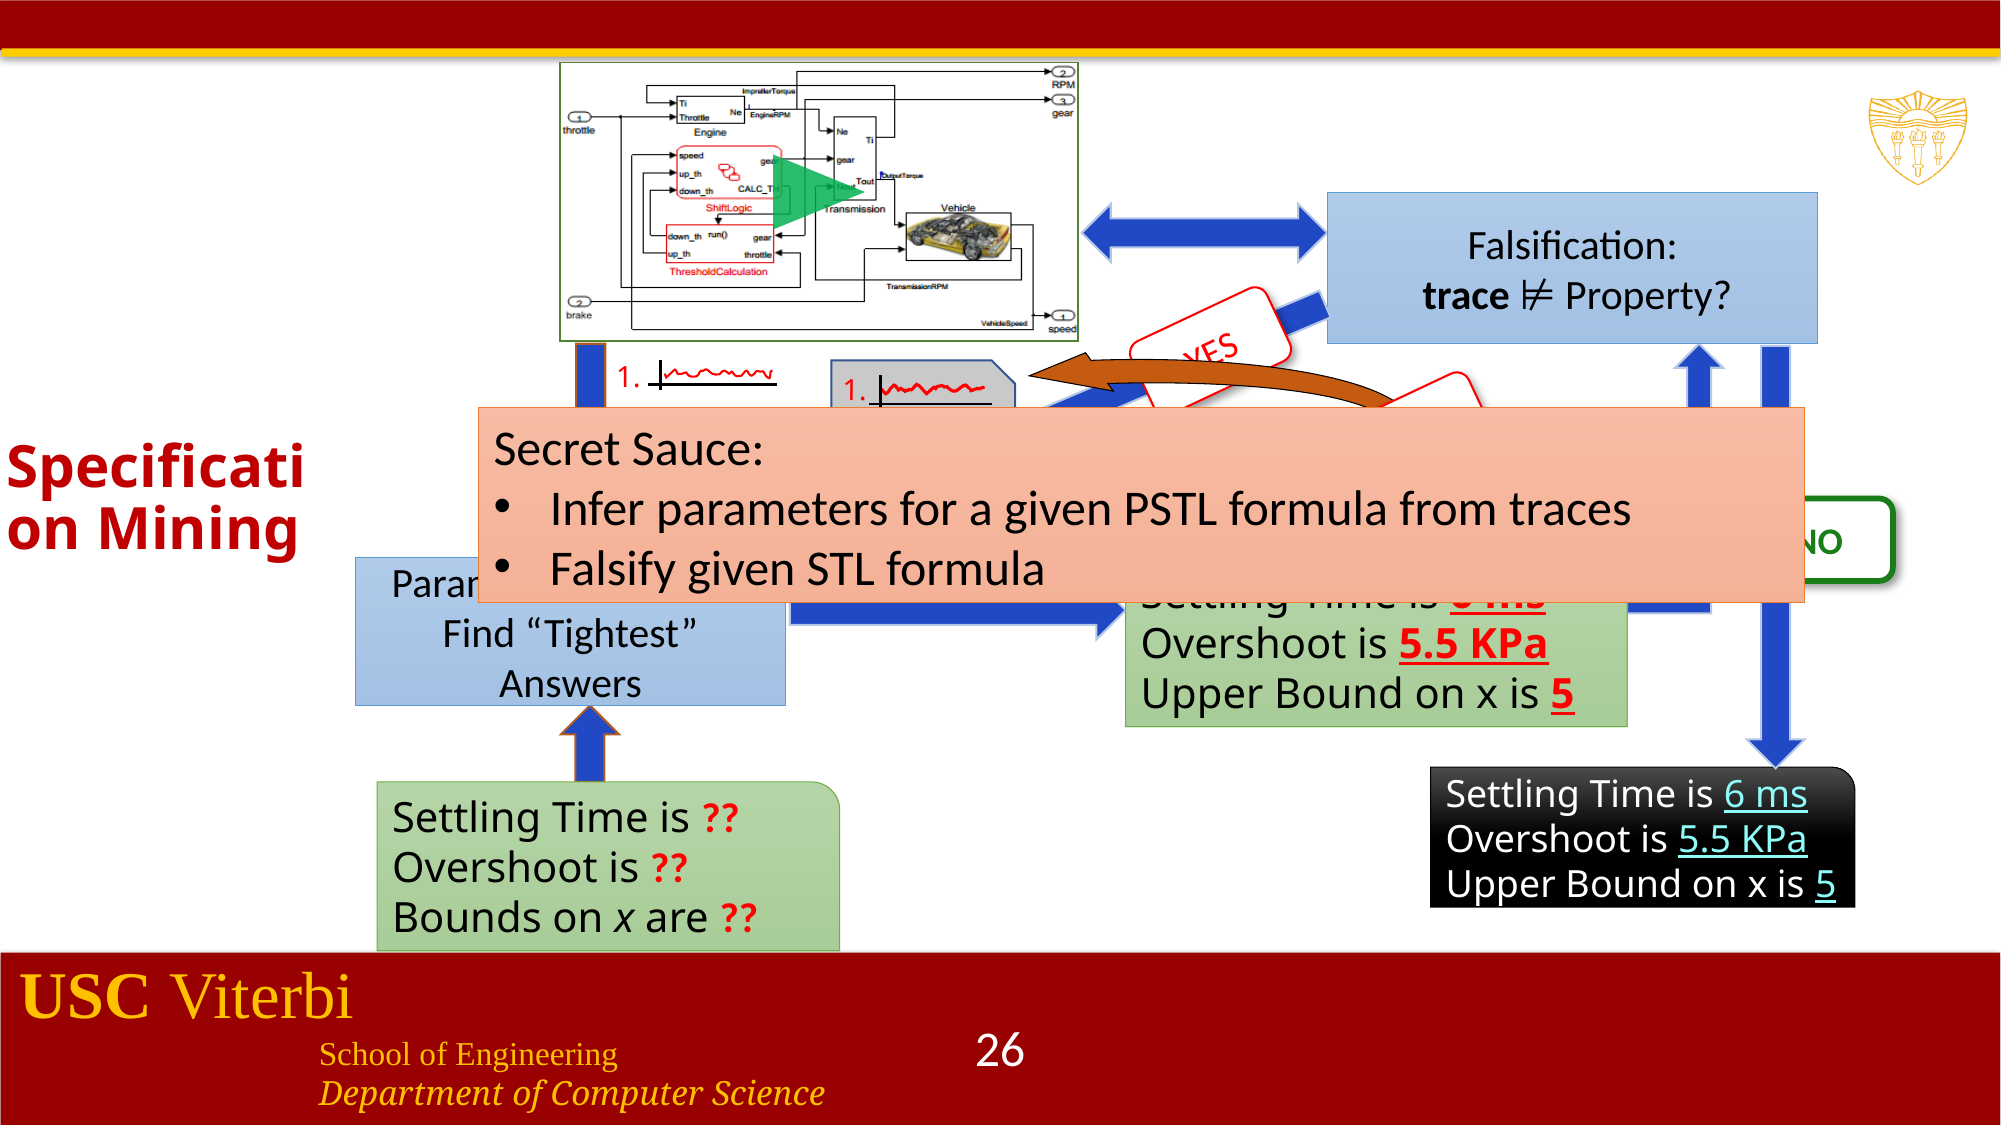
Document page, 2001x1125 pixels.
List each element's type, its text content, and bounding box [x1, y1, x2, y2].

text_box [600, 350, 778, 513]
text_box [729, 310, 1350, 524]
text_box Settling Time is 6 ms Overshoot is 5.5 KPa Upper Bound on x is 5 [1125, 603, 1628, 728]
text_box [1672, 344, 1726, 407]
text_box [560, 63, 1078, 341]
text_box [788, 603, 1125, 643]
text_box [825, 360, 1016, 501]
text_box Settling Time is 6 ms Overshoot is 5.5 KPa Upper Bound on x is 5 [1430, 766, 1856, 908]
text_box [1080, 201, 1327, 265]
text_box NO [1805, 497, 1894, 582]
text_box [1628, 603, 1713, 615]
text_box YES [1377, 371, 1483, 407]
title Specification Mining [6, 70, 314, 929]
text_box [1760, 344, 1792, 407]
slide_number 26 [774, 1016, 1225, 1077]
text_box [1744, 603, 1808, 770]
text_box [1350, 382, 1392, 407]
text_box [558, 706, 622, 781]
text_box Secret Sauce: Infer parameters for a given PSTL formula from traces Falsify given STL formula [478, 407, 1805, 603]
text_box [575, 342, 607, 407]
picture [1836, 76, 2000, 199]
text_box Parameter Inference: Find “Tightest” Answers [355, 557, 786, 706]
text_box Settling Time is ?? Overshoot is ?? Bounds on x are ?? [376, 781, 841, 952]
